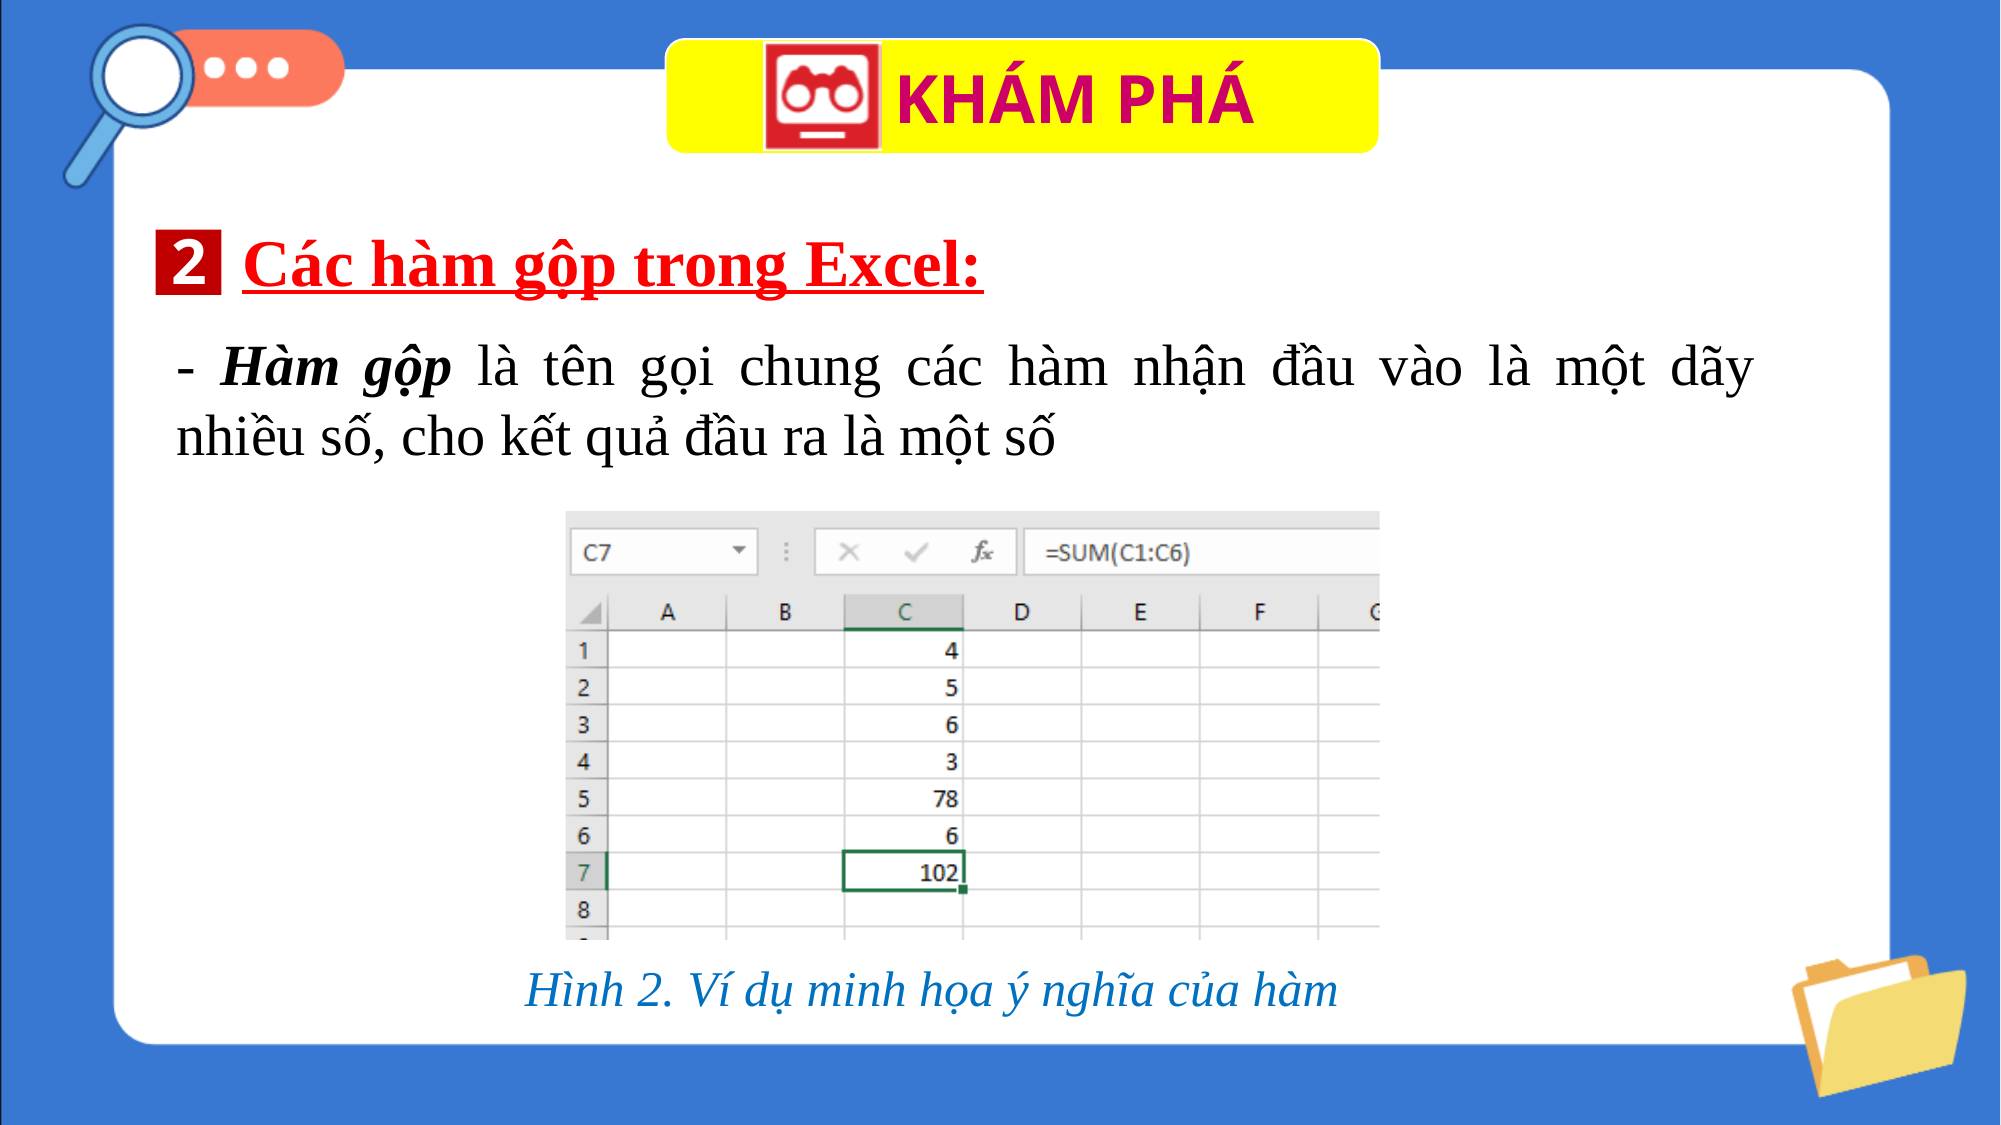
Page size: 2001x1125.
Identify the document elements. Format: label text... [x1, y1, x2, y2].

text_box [154, 212, 1002, 309]
text_box - Hàm gộp là tên gọi chung các hàm nhận đầu vào là một dãy nhiều số, cho kết quả đầu ra là một số [161, 320, 1771, 475]
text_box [665, 39, 1380, 155]
picture [0, 0, 2001, 1125]
text_box Hình 2. Ví dụ minh họa ý nghĩa của hàm [327, 939, 1536, 1024]
